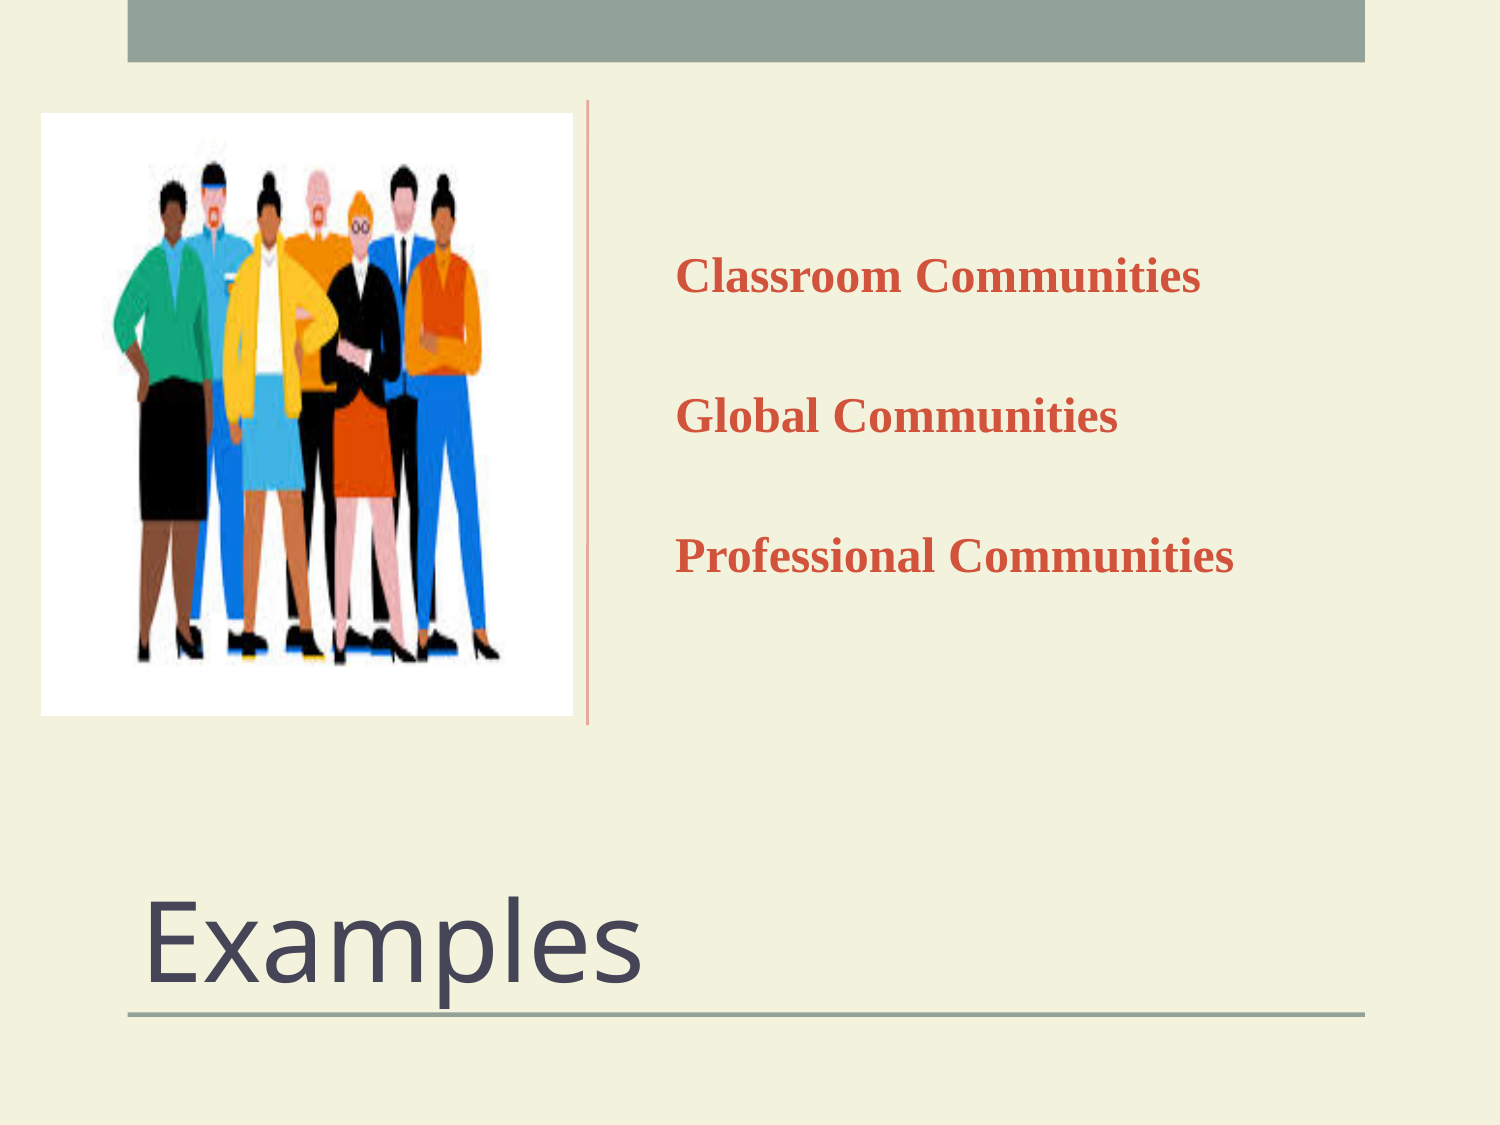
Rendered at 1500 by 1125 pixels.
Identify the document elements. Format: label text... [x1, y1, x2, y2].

title Examples [125, 750, 1238, 1013]
list  Classroom Communities  Global Communities  Professional Communities [608, 75, 1363, 750]
picture [40, 112, 574, 717]
